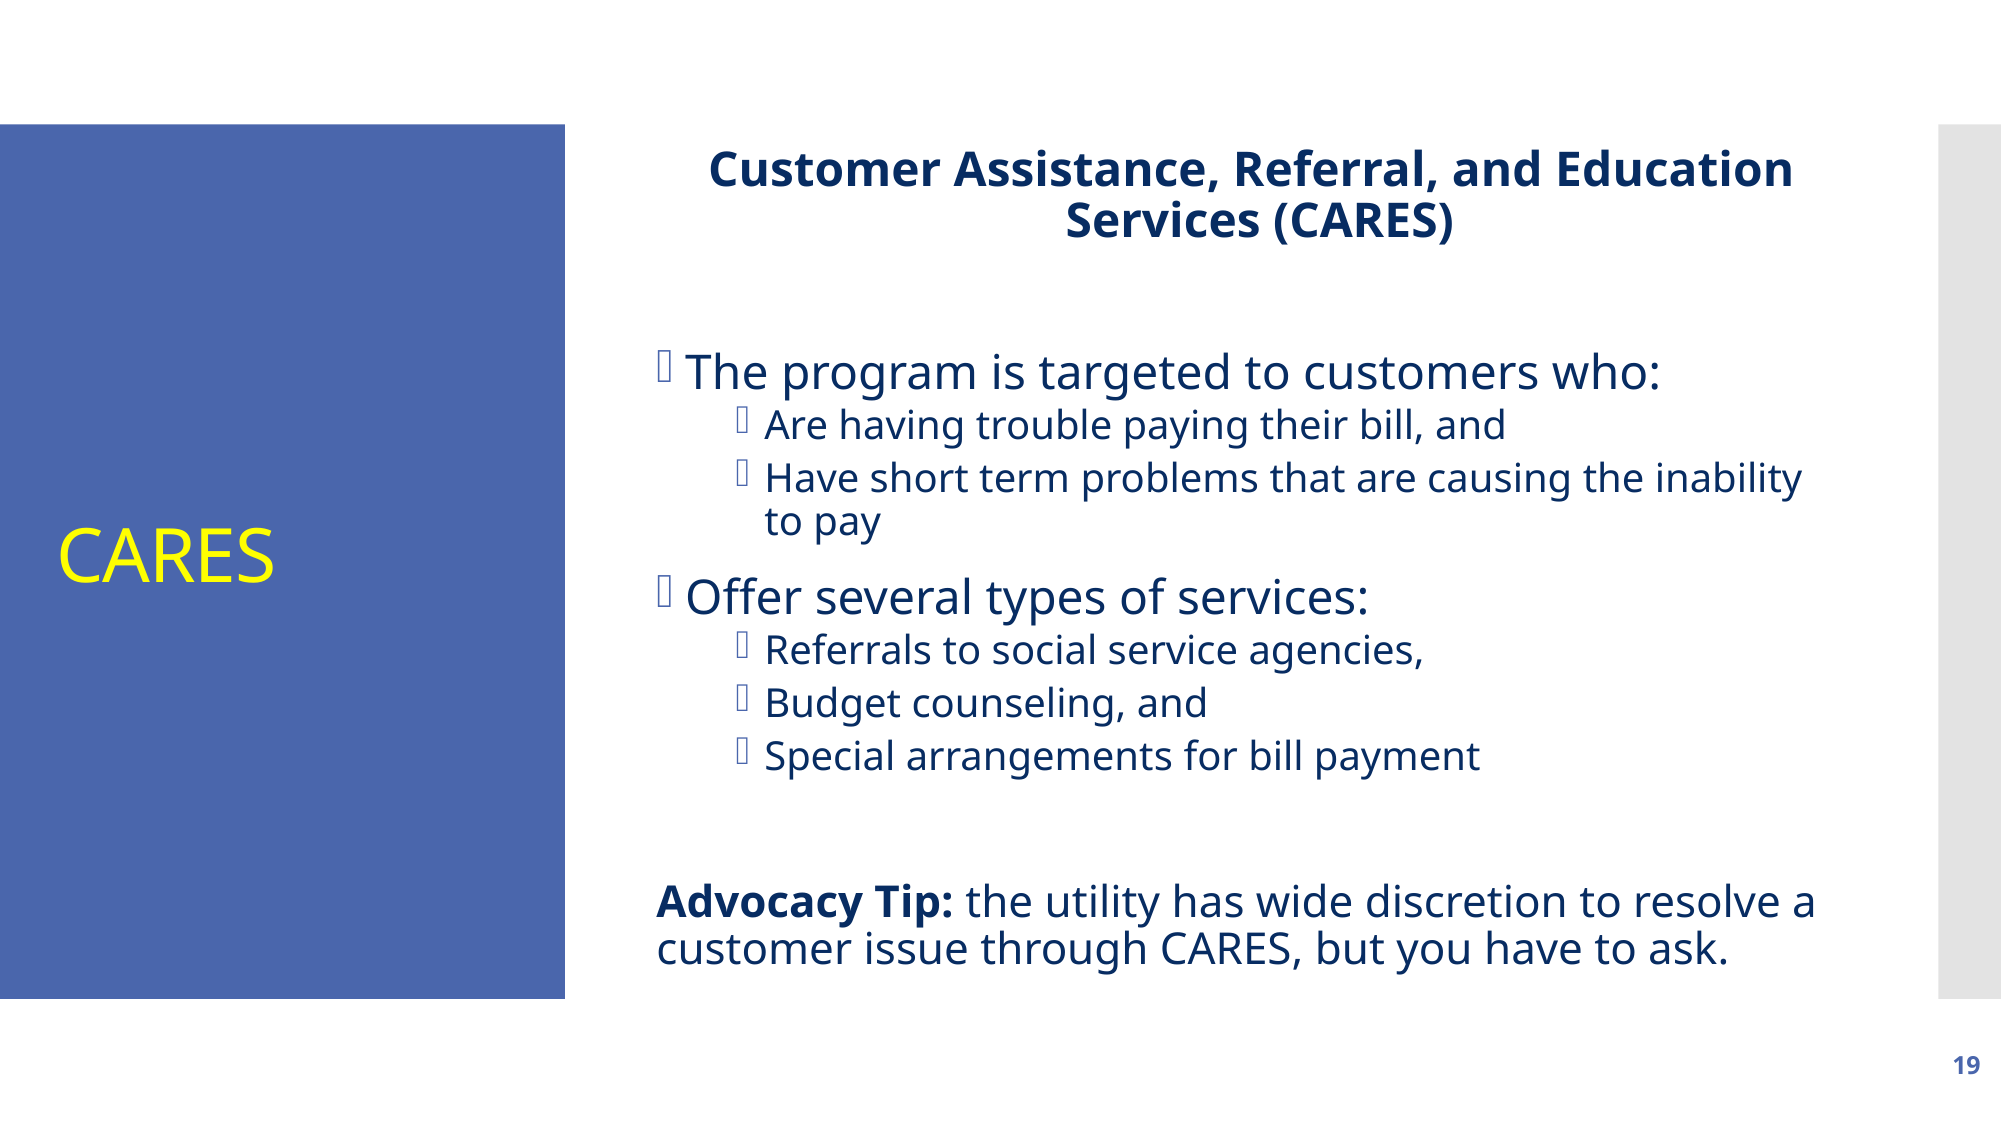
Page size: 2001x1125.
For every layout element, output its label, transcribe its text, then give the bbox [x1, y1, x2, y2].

list Customer Assistance, Referral, and Education Services (CARES) The program is targeted to customers who: Are having trouble paying their bill, and Have short term problems that are causing the inability to pay Offer several types of services: Referrals to social service agencies, Budget counseling, and Special arrangements for bill payment Advocacy Tip: the utility has wide discretion to resolve a customer issue through CARES, but you have to ask. [641, 133, 1863, 986]
slide_number 19 [1744, 1042, 1996, 1103]
text_box CARES [41, 177, 525, 940]
